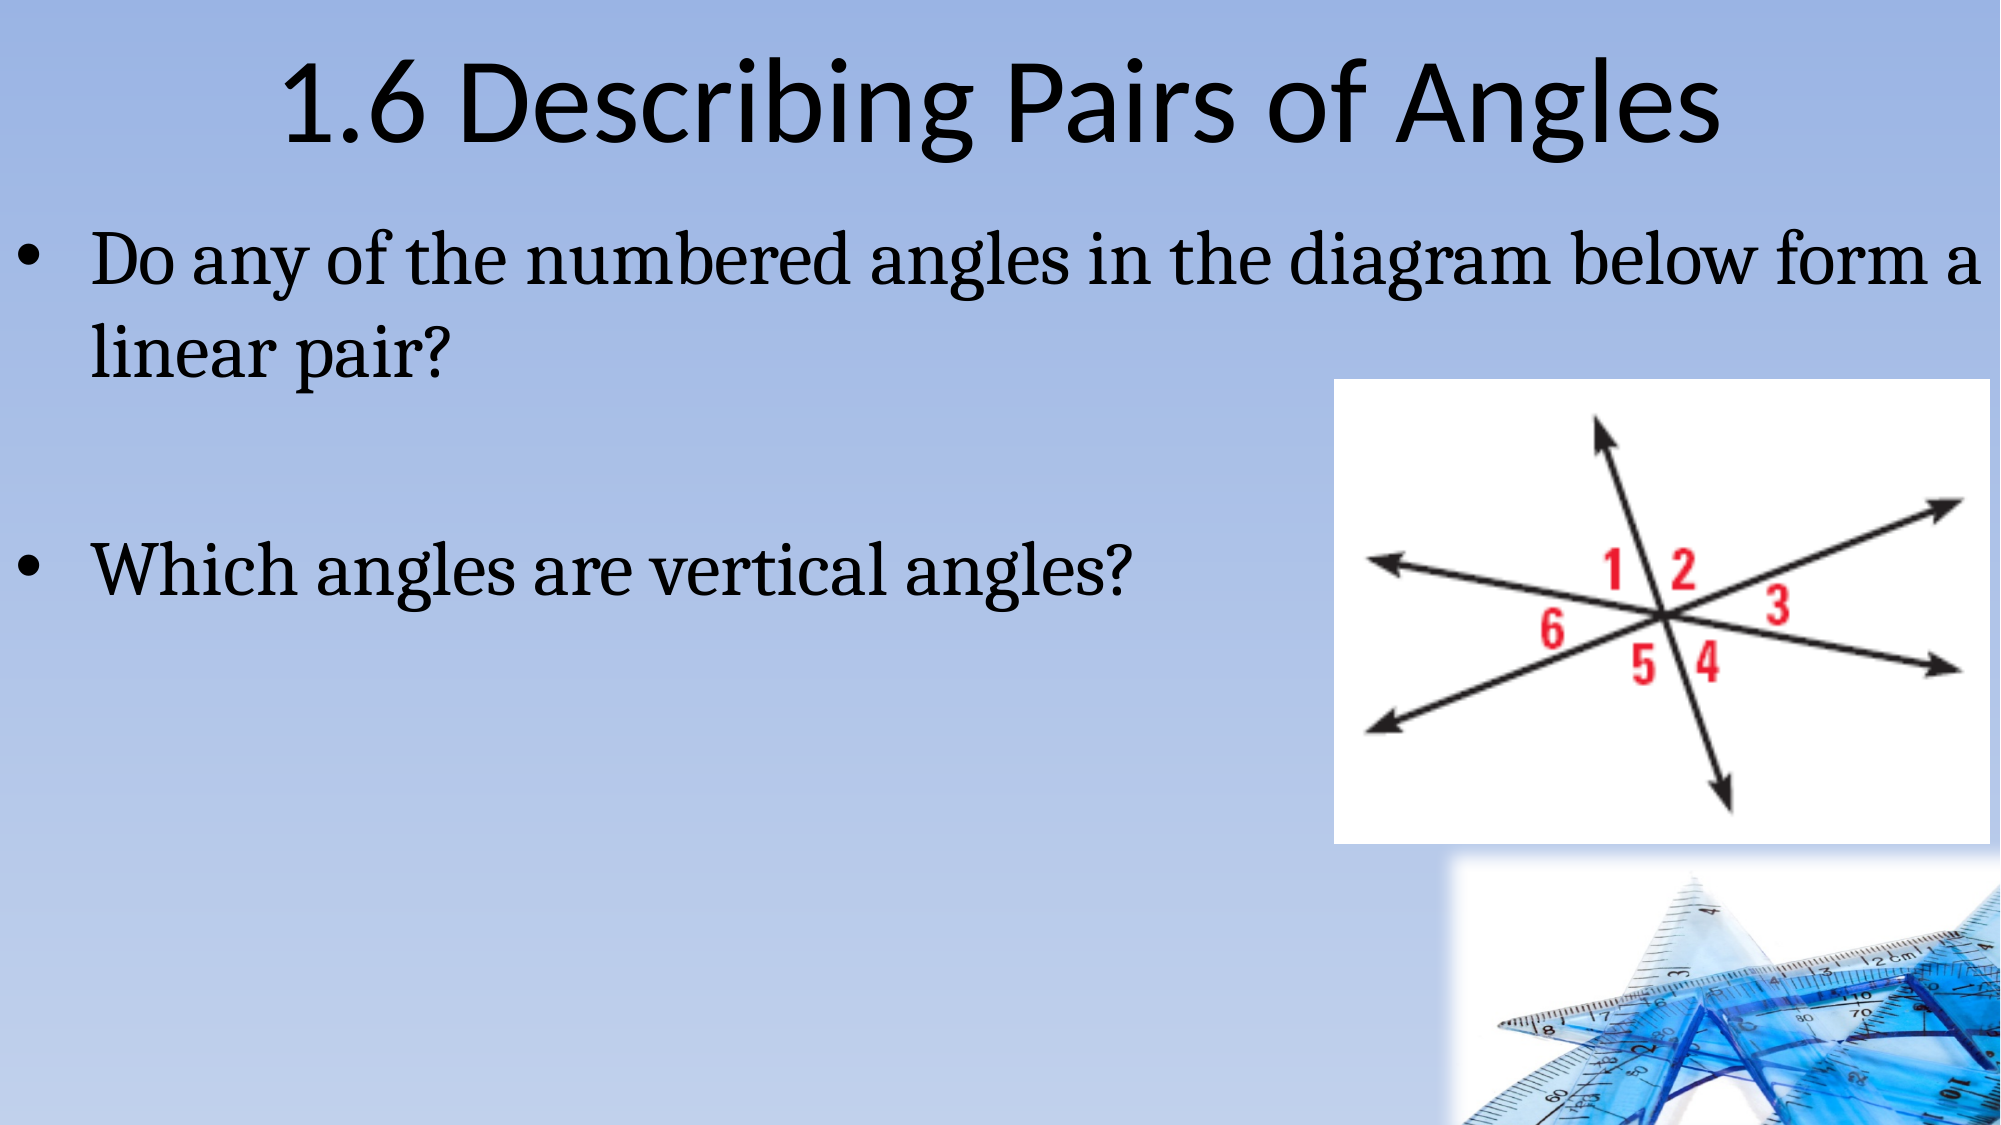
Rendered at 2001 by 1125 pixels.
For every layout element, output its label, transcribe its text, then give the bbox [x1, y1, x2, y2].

list Do any of the numbered angles in the diagram below form a linear pair? Which angles are vertical angles? [0, 199, 2000, 1043]
title 1.6 Describing Pairs of Angles [0, 0, 2000, 188]
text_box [1333, 378, 1990, 844]
picture [1461, 1043, 2001, 1125]
